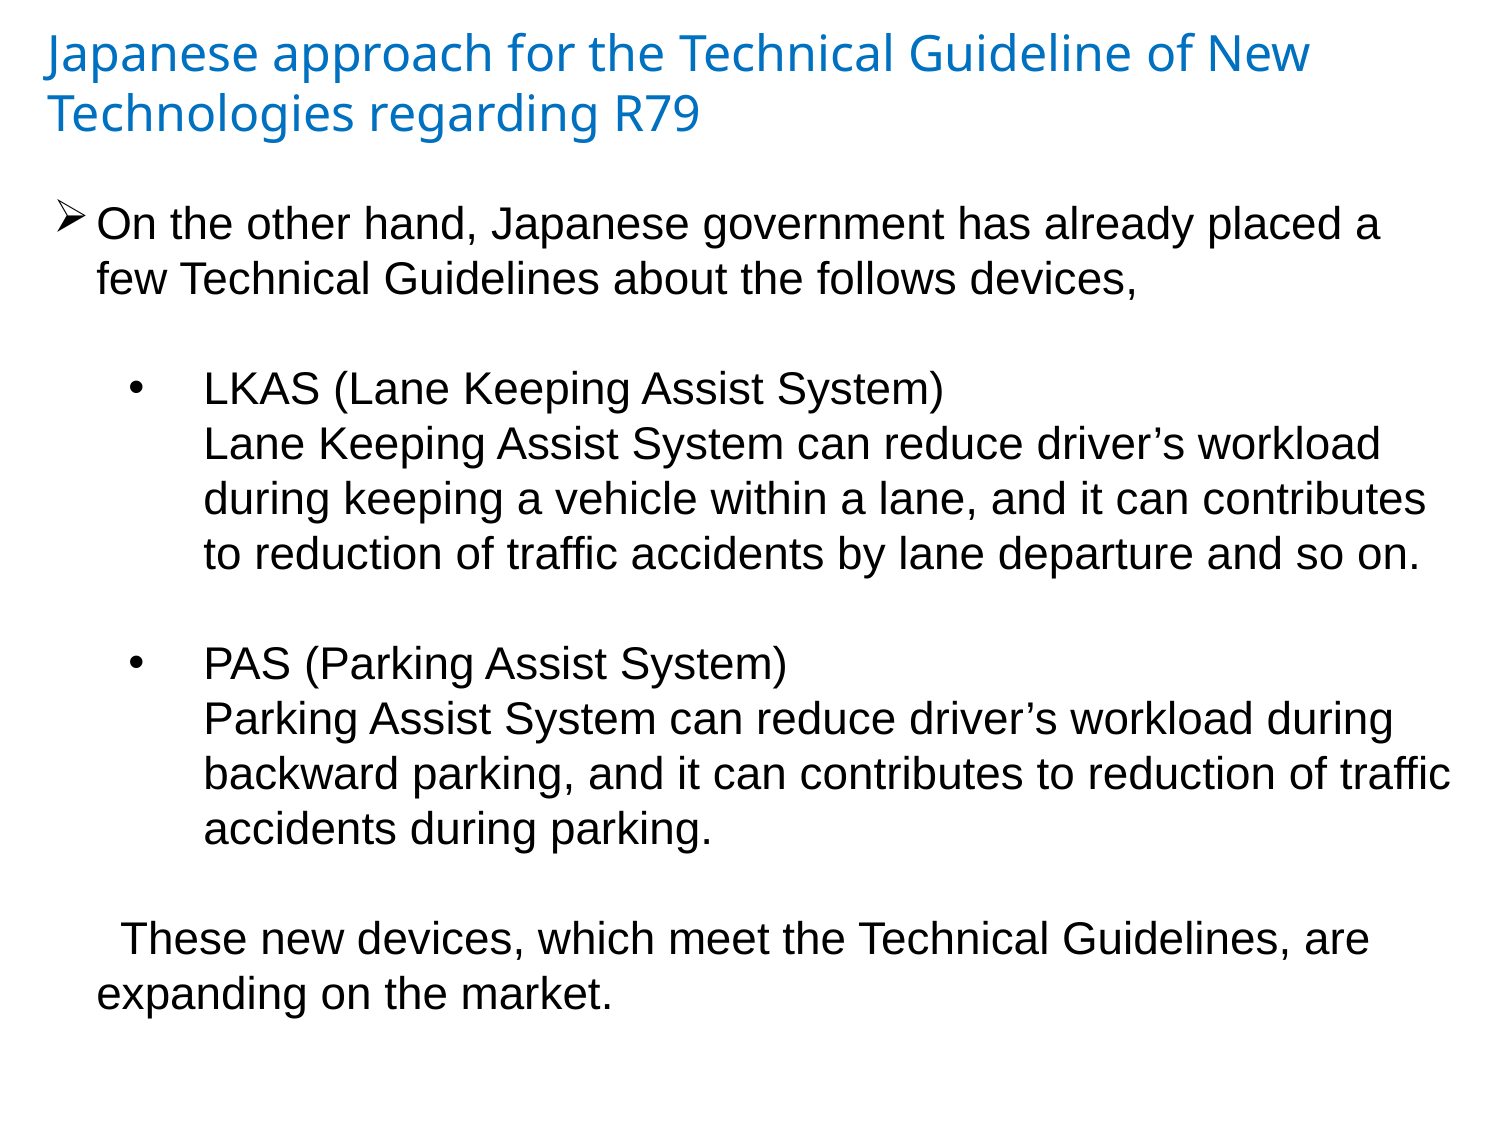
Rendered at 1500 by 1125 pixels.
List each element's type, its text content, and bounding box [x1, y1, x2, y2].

text_box On the other hand, Japanese government has already placed a few Technical Guidelines about the follows devices, LKAS (Lane Keeping Assist System) Lane Keeping Assist System can reduce driver’s workload during keeping a vehicle within a lane, and it can contributes to reduction of traffic accidents by lane departure and so on. PAS (Parking Assist System) Parking Assist System can reduce driver’s workload during backward parking, and it can contributes to reduction of traffic accidents during parking. These new devices, which meet the Technical Guidelines, are expanding on the market. [38, 186, 1474, 1027]
text_box Japanese approach for the Technical Guideline of New Technologies regarding R79 [32, 13, 1447, 149]
